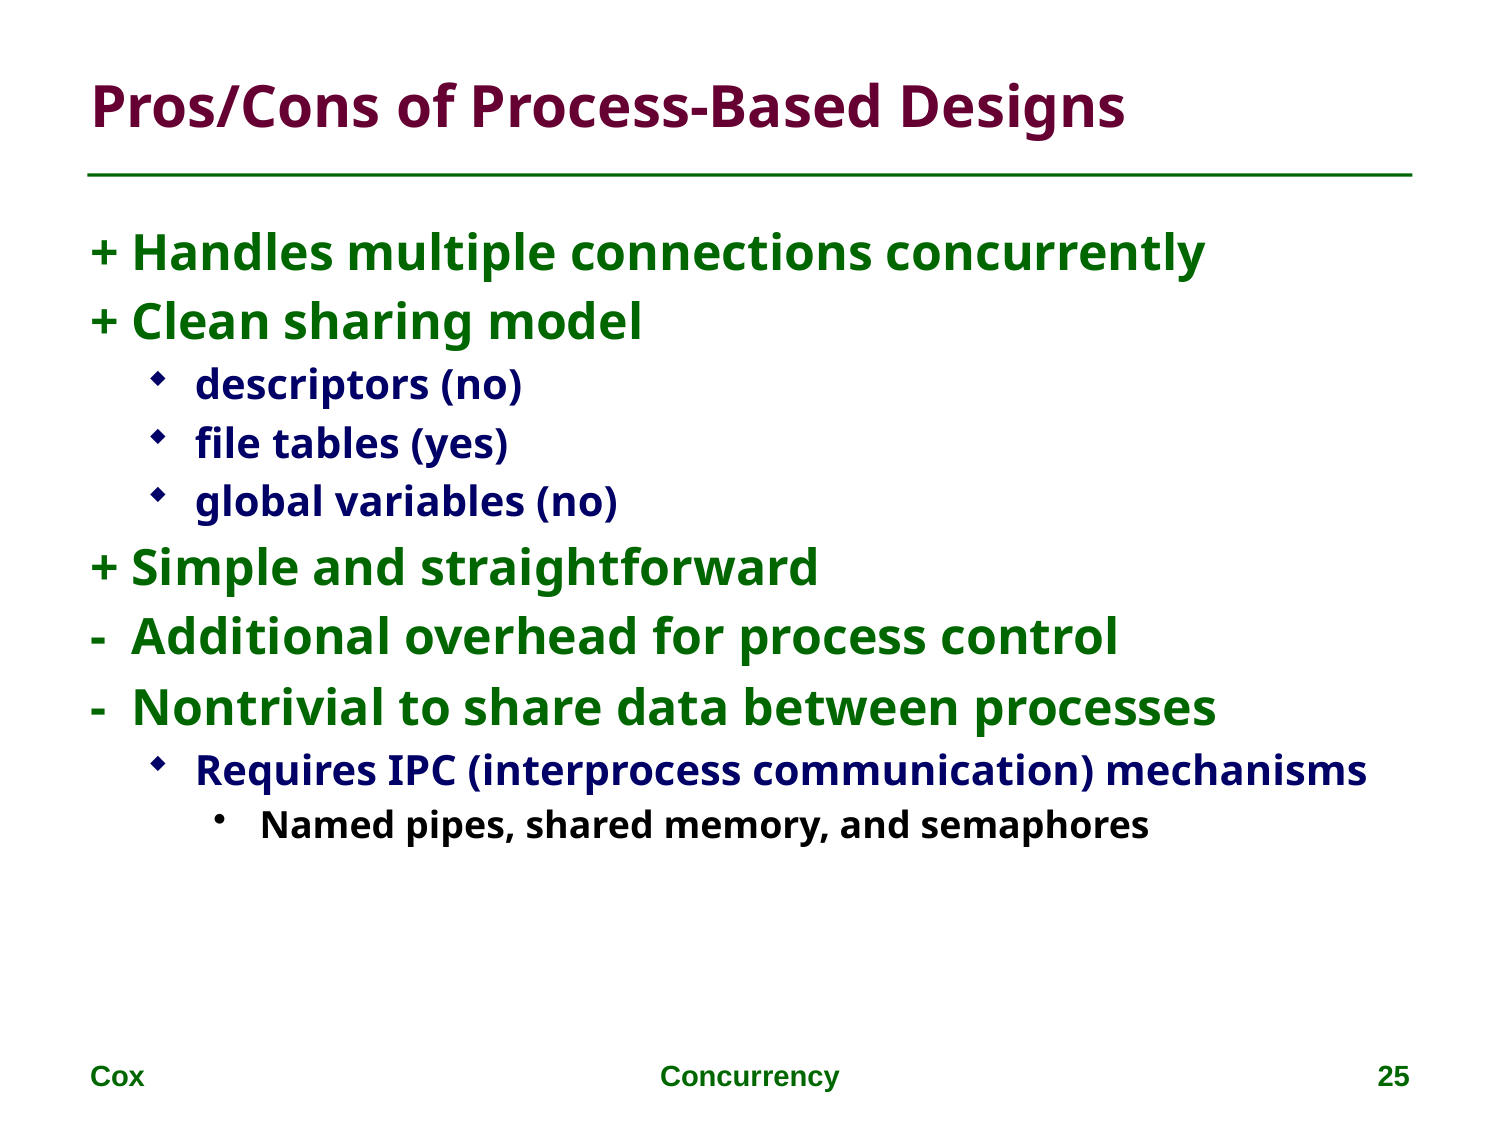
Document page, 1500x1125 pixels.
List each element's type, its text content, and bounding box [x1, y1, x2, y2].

slide_number Cox [74, 1049, 426, 1103]
slide_number 25 [1074, 1049, 1426, 1103]
title Pros/Cons of Process-Based Designs [75, 45, 1425, 163]
footer Concurrency [512, 1049, 988, 1103]
list + Handles multiple connections concurrently + Clean sharing model descriptors (no) file tables (yes) global variables (no) + Simple and straightforward - Additional overhead for process control - Nontrivial to share data between processes Requires IPC (interprocess communication) mechanisms Named pipes, shared memory, and semaphores [75, 212, 1425, 1005]
